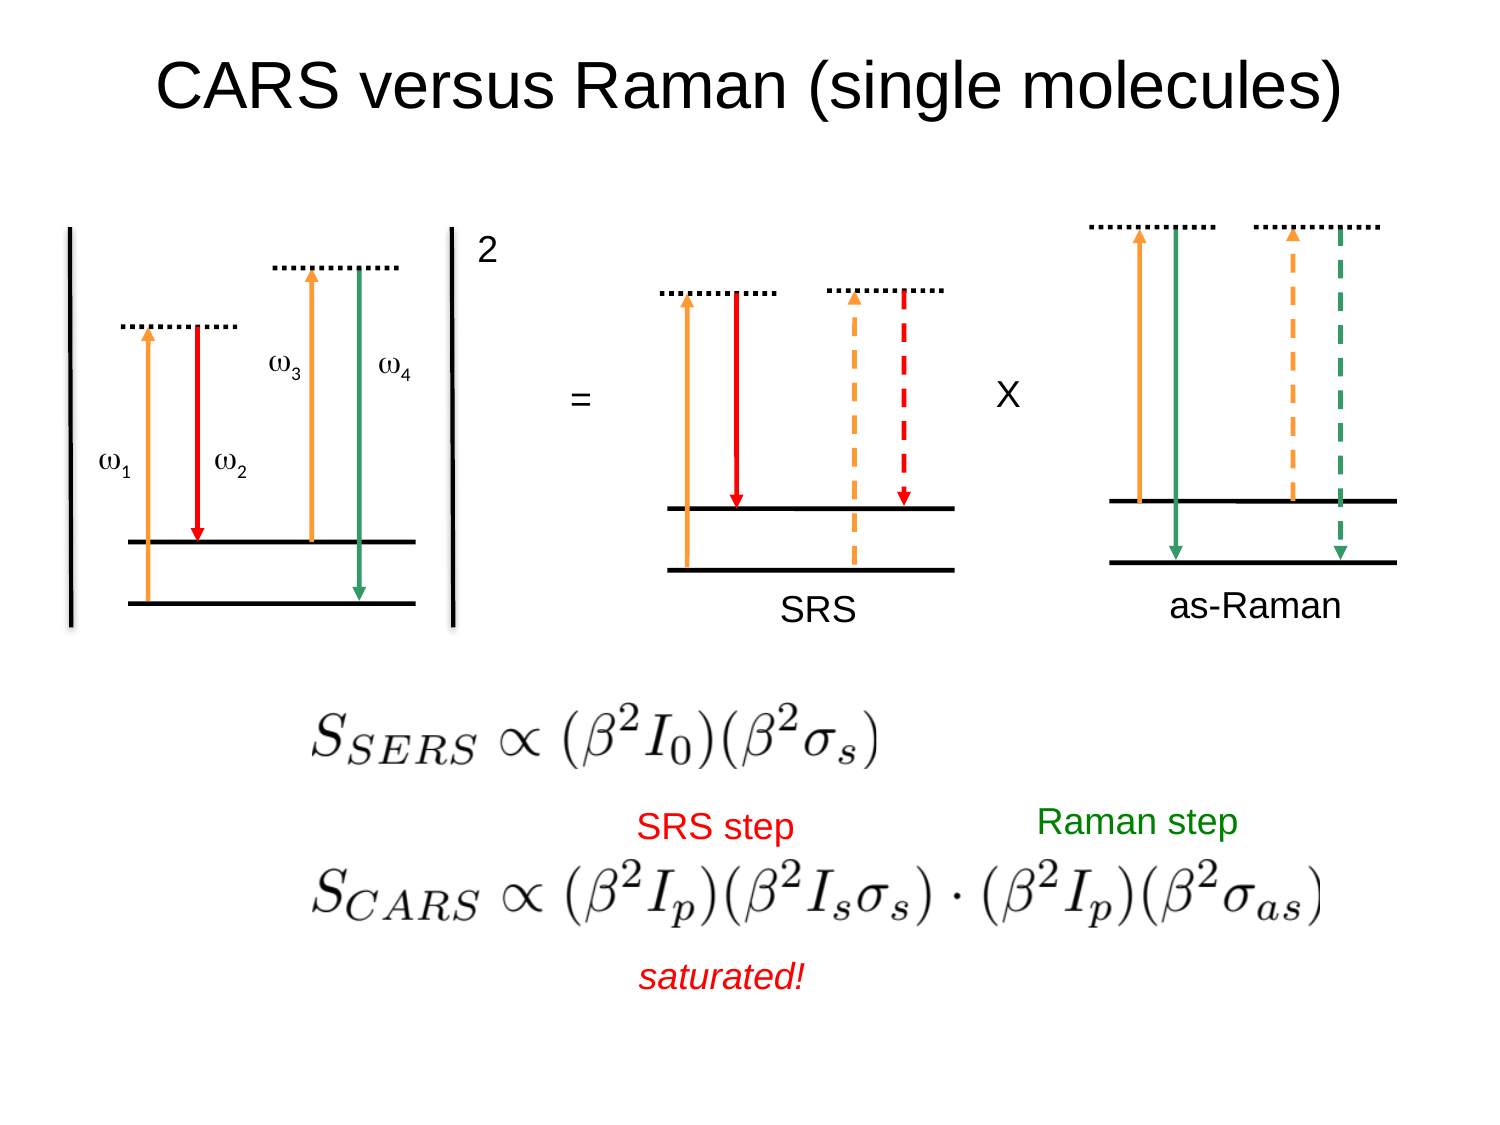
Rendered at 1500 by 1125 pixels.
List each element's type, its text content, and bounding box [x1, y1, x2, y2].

title CARS versus Raman (single molecules) [0, 20, 1500, 143]
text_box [69, 217, 502, 628]
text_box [83, 267, 483, 604]
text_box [530, 290, 955, 571]
text_box SRS [705, 579, 932, 638]
text_box saturated! [540, 944, 904, 1005]
text_box SRS step [599, 794, 832, 855]
text_box Raman step [1021, 789, 1254, 850]
text_box as-Raman [1142, 573, 1369, 634]
picture [311, 701, 877, 769]
picture [311, 857, 1321, 928]
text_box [957, 226, 1397, 563]
